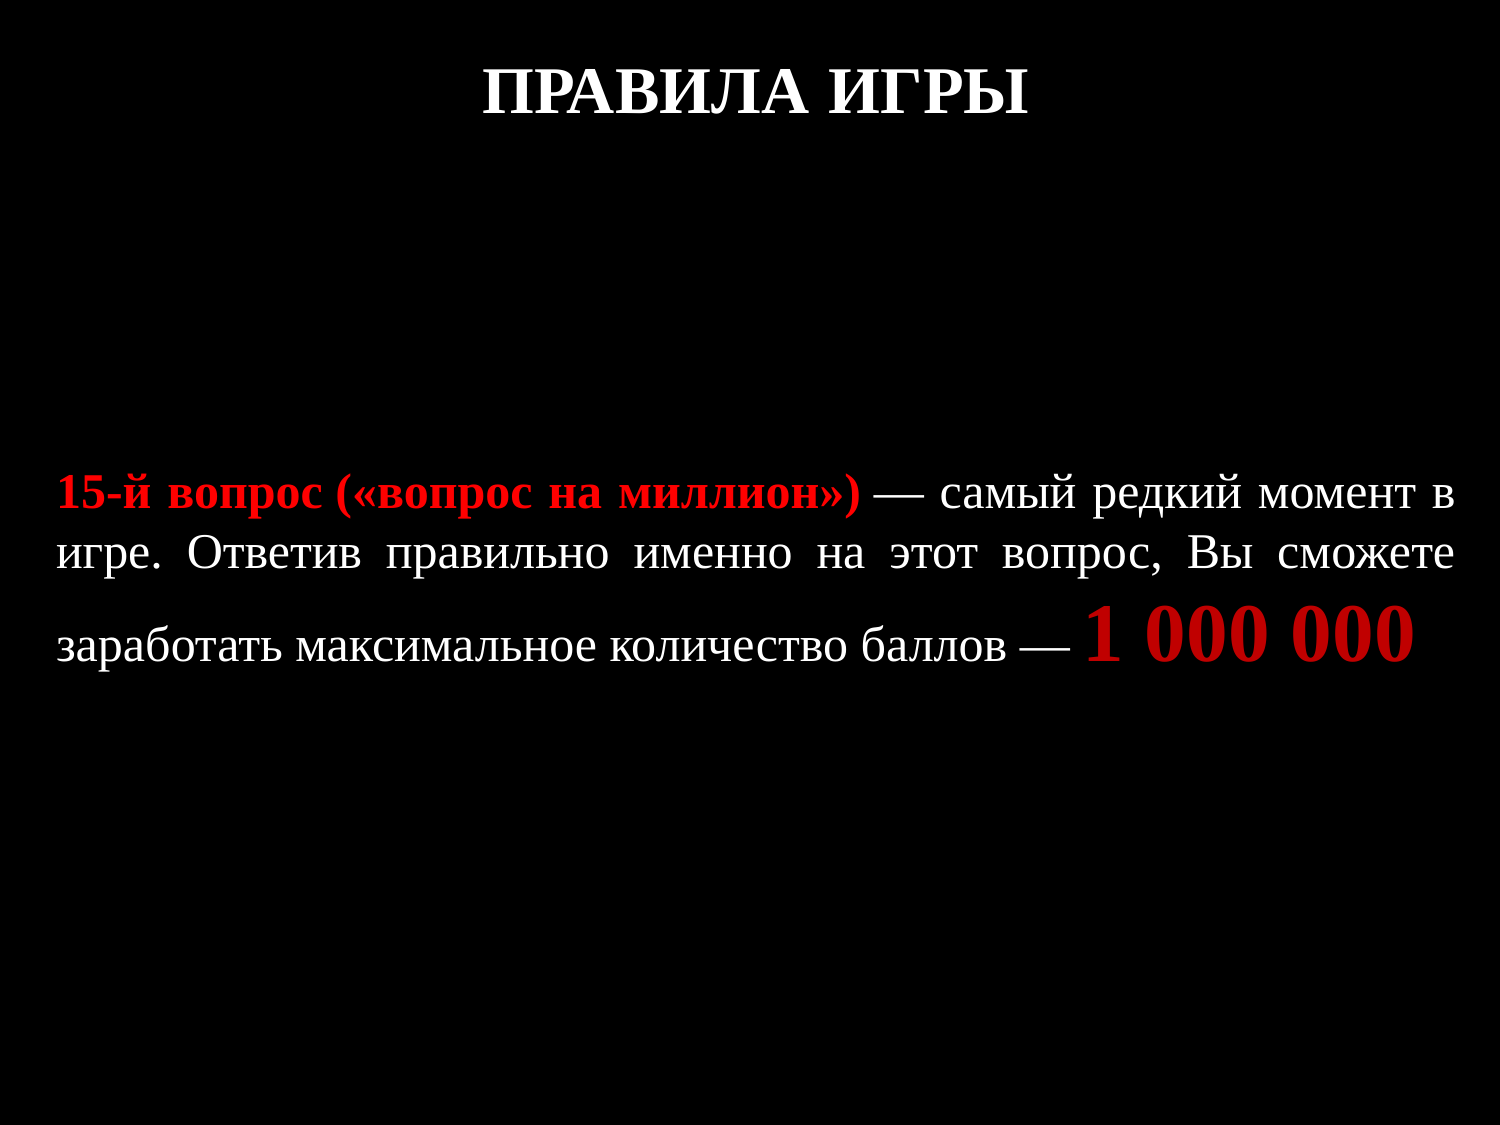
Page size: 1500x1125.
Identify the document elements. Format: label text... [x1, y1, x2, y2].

text_box ПРАВИЛА ИГРЫ 15-й вопрос («вопрос на миллион») — самый редкий момент в игре. Ответив правильно именно на этот вопрос, Вы сможете заработать максимальное количество баллов — 1 000 000 [41, 30, 1471, 686]
